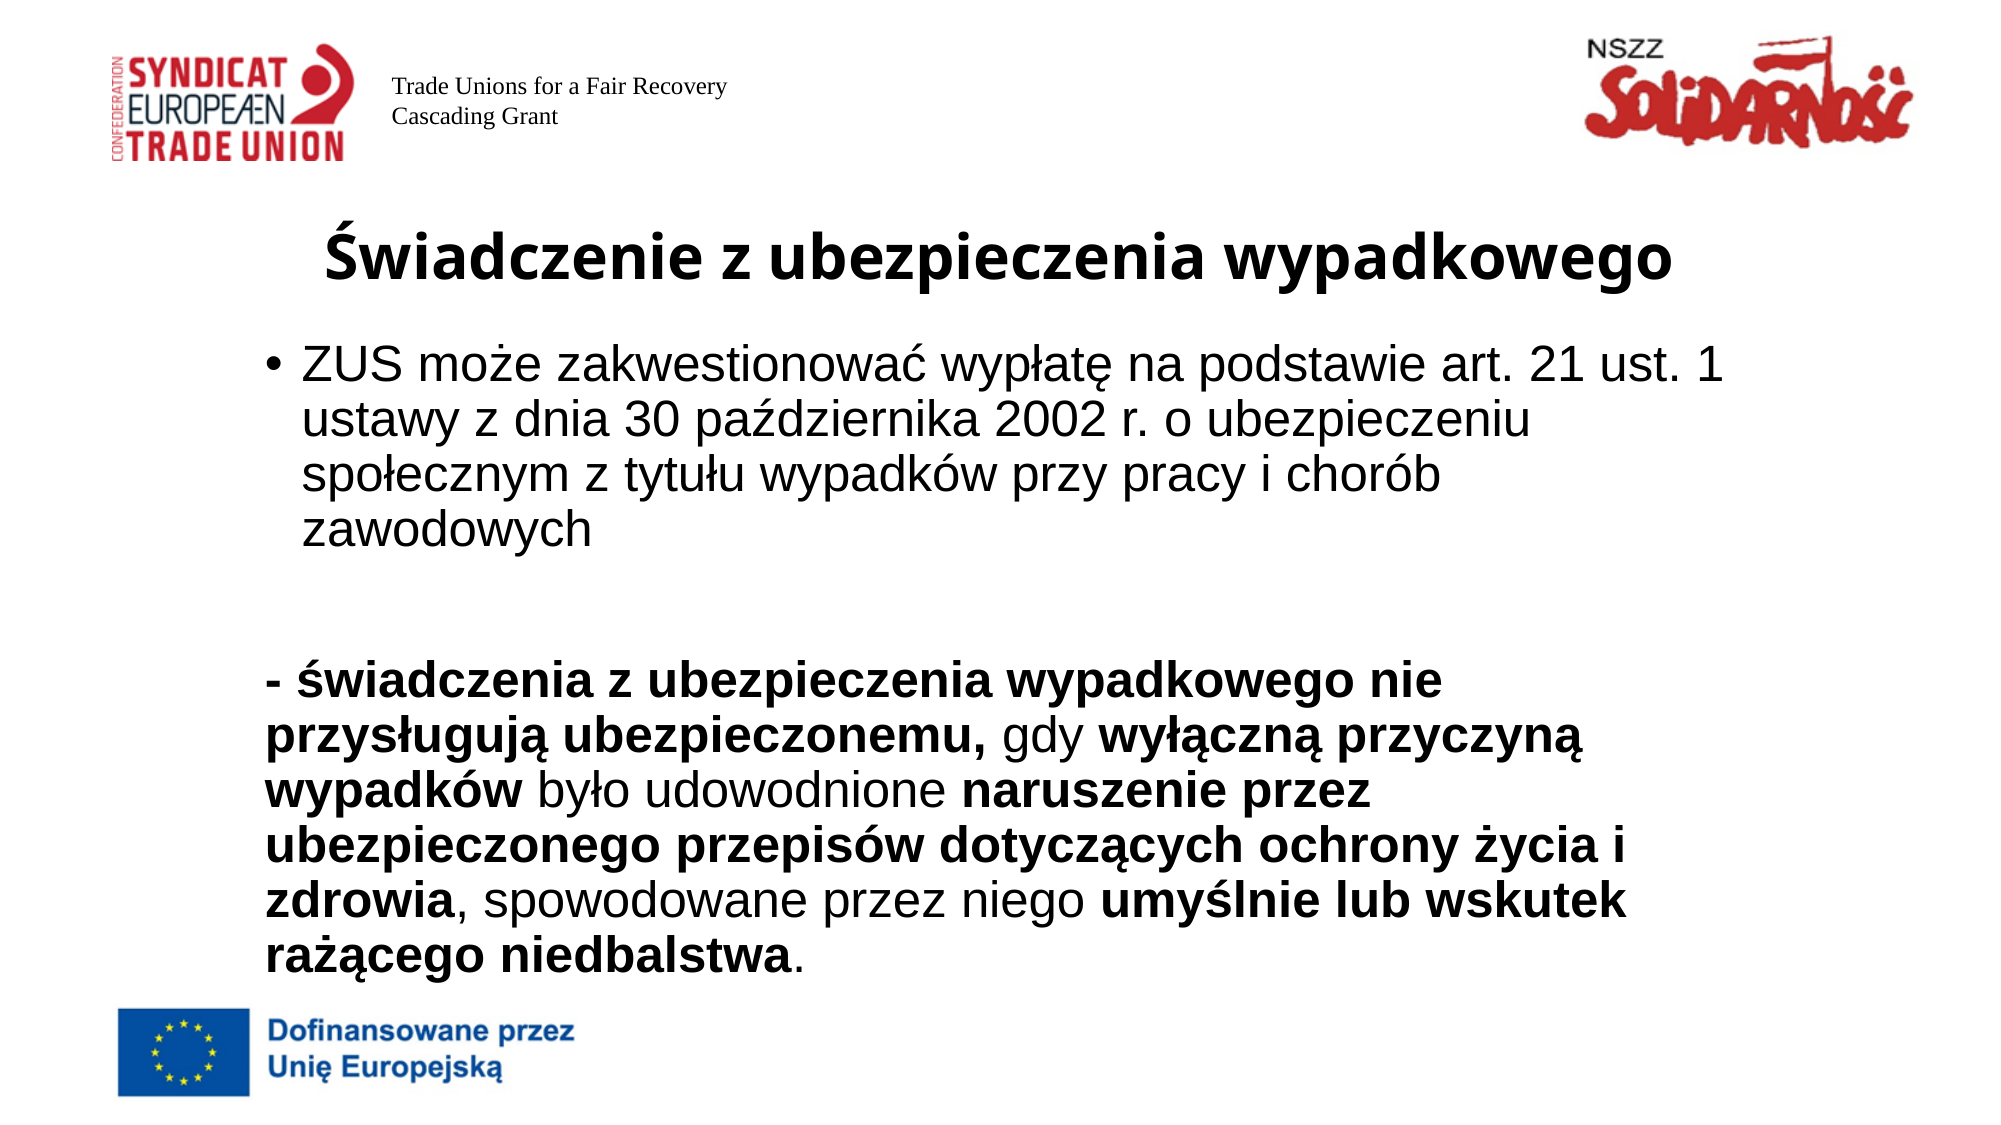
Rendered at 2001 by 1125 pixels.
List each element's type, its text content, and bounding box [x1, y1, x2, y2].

subtitle ZUS może zakwestionować wypłatę na podstawie art. 21 ust. 1 ustawy z dnia 30 października 2002 r. o ubezpieczeniu społecznym z tytułu wypadków przy pracy i chorób zawodowych - świadczenia z ubezpieczenia wypadkowego nie przysługują ubezpieczonemu, gdy wyłączną przyczyną wypadków było udowodnione naruszenie przez ubezpieczonego przepisów dotyczących ochrony życia i zdrowia, spowodowane przez niego umyślnie lub wskutek rażącego niedbalstwa. [249, 330, 1750, 998]
picture [1579, 30, 1920, 155]
picture [112, 39, 357, 161]
title Świadczenie z ubezpieczenia wypadkowego [249, 184, 1750, 301]
text_box Trade Unions for a Fair Recovery Cascading Grant [376, 62, 773, 137]
picture [112, 1003, 665, 1102]
